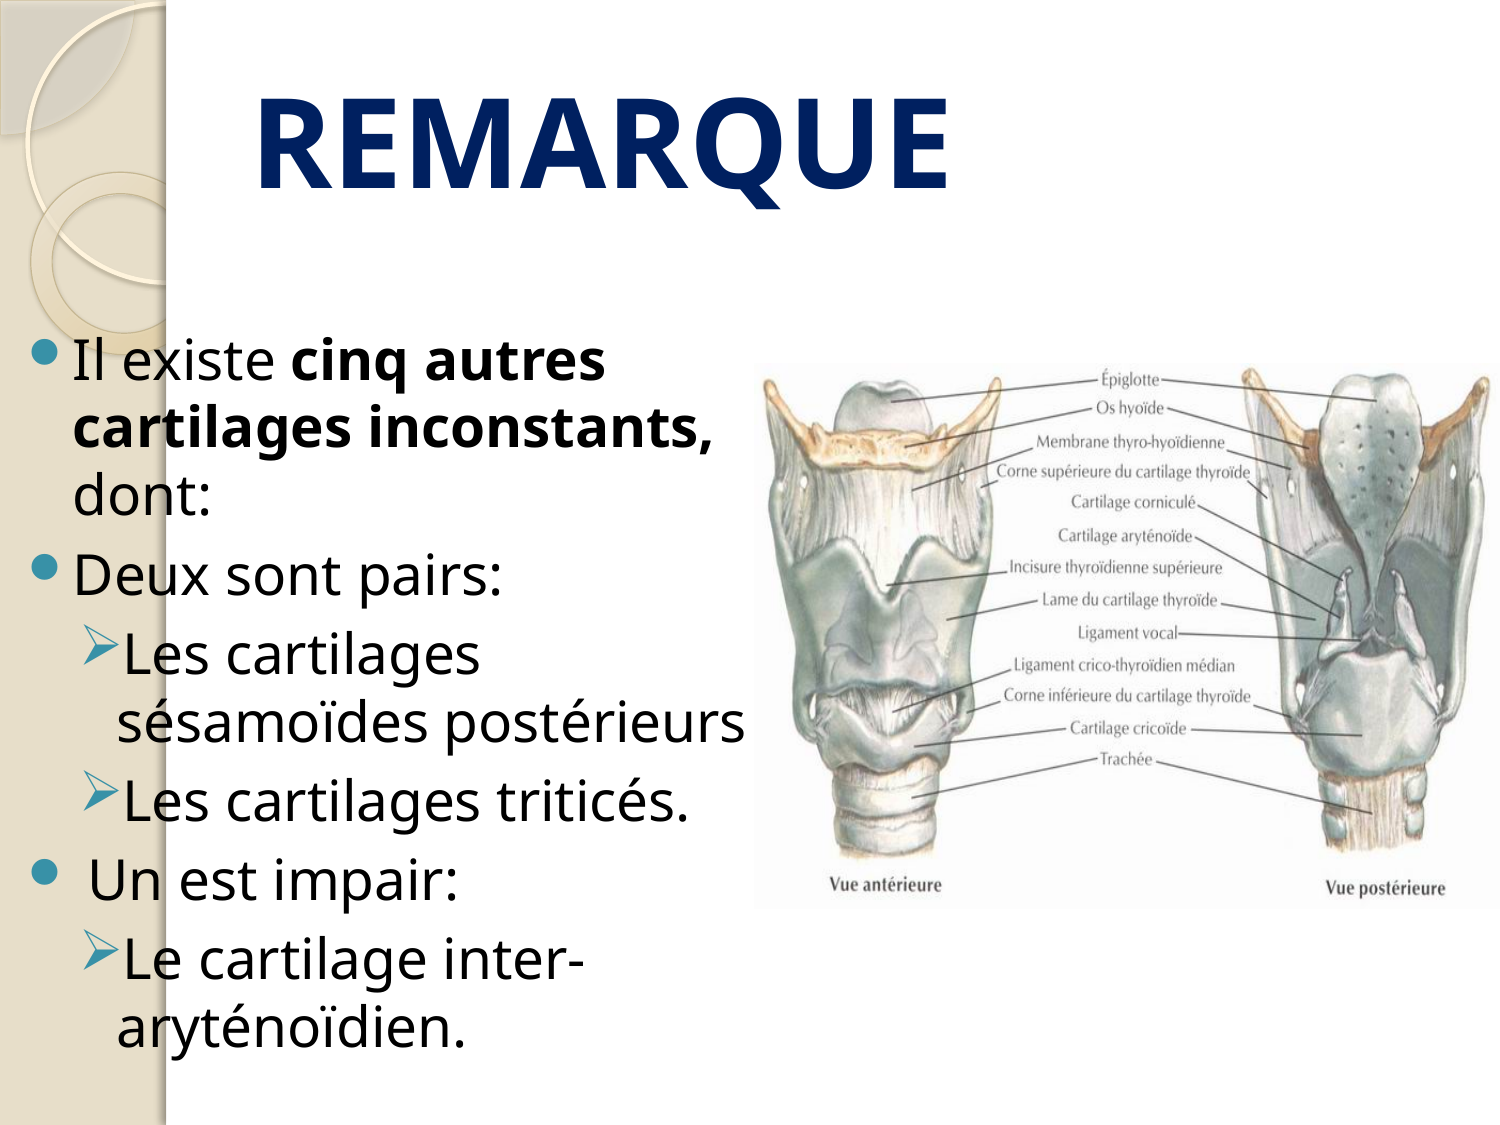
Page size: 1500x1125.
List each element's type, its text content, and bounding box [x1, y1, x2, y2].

title REMARQUE [235, 45, 1466, 233]
list Il existe cinq autres cartilages inconstants, dont: Deux sont pairs: Les cartilages sésamoïdes postérieurs Les cartilages triticés. Un est impair: Le cartilage inter-aryténoïdien. [0, 316, 765, 1090]
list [754, 363, 1500, 909]
